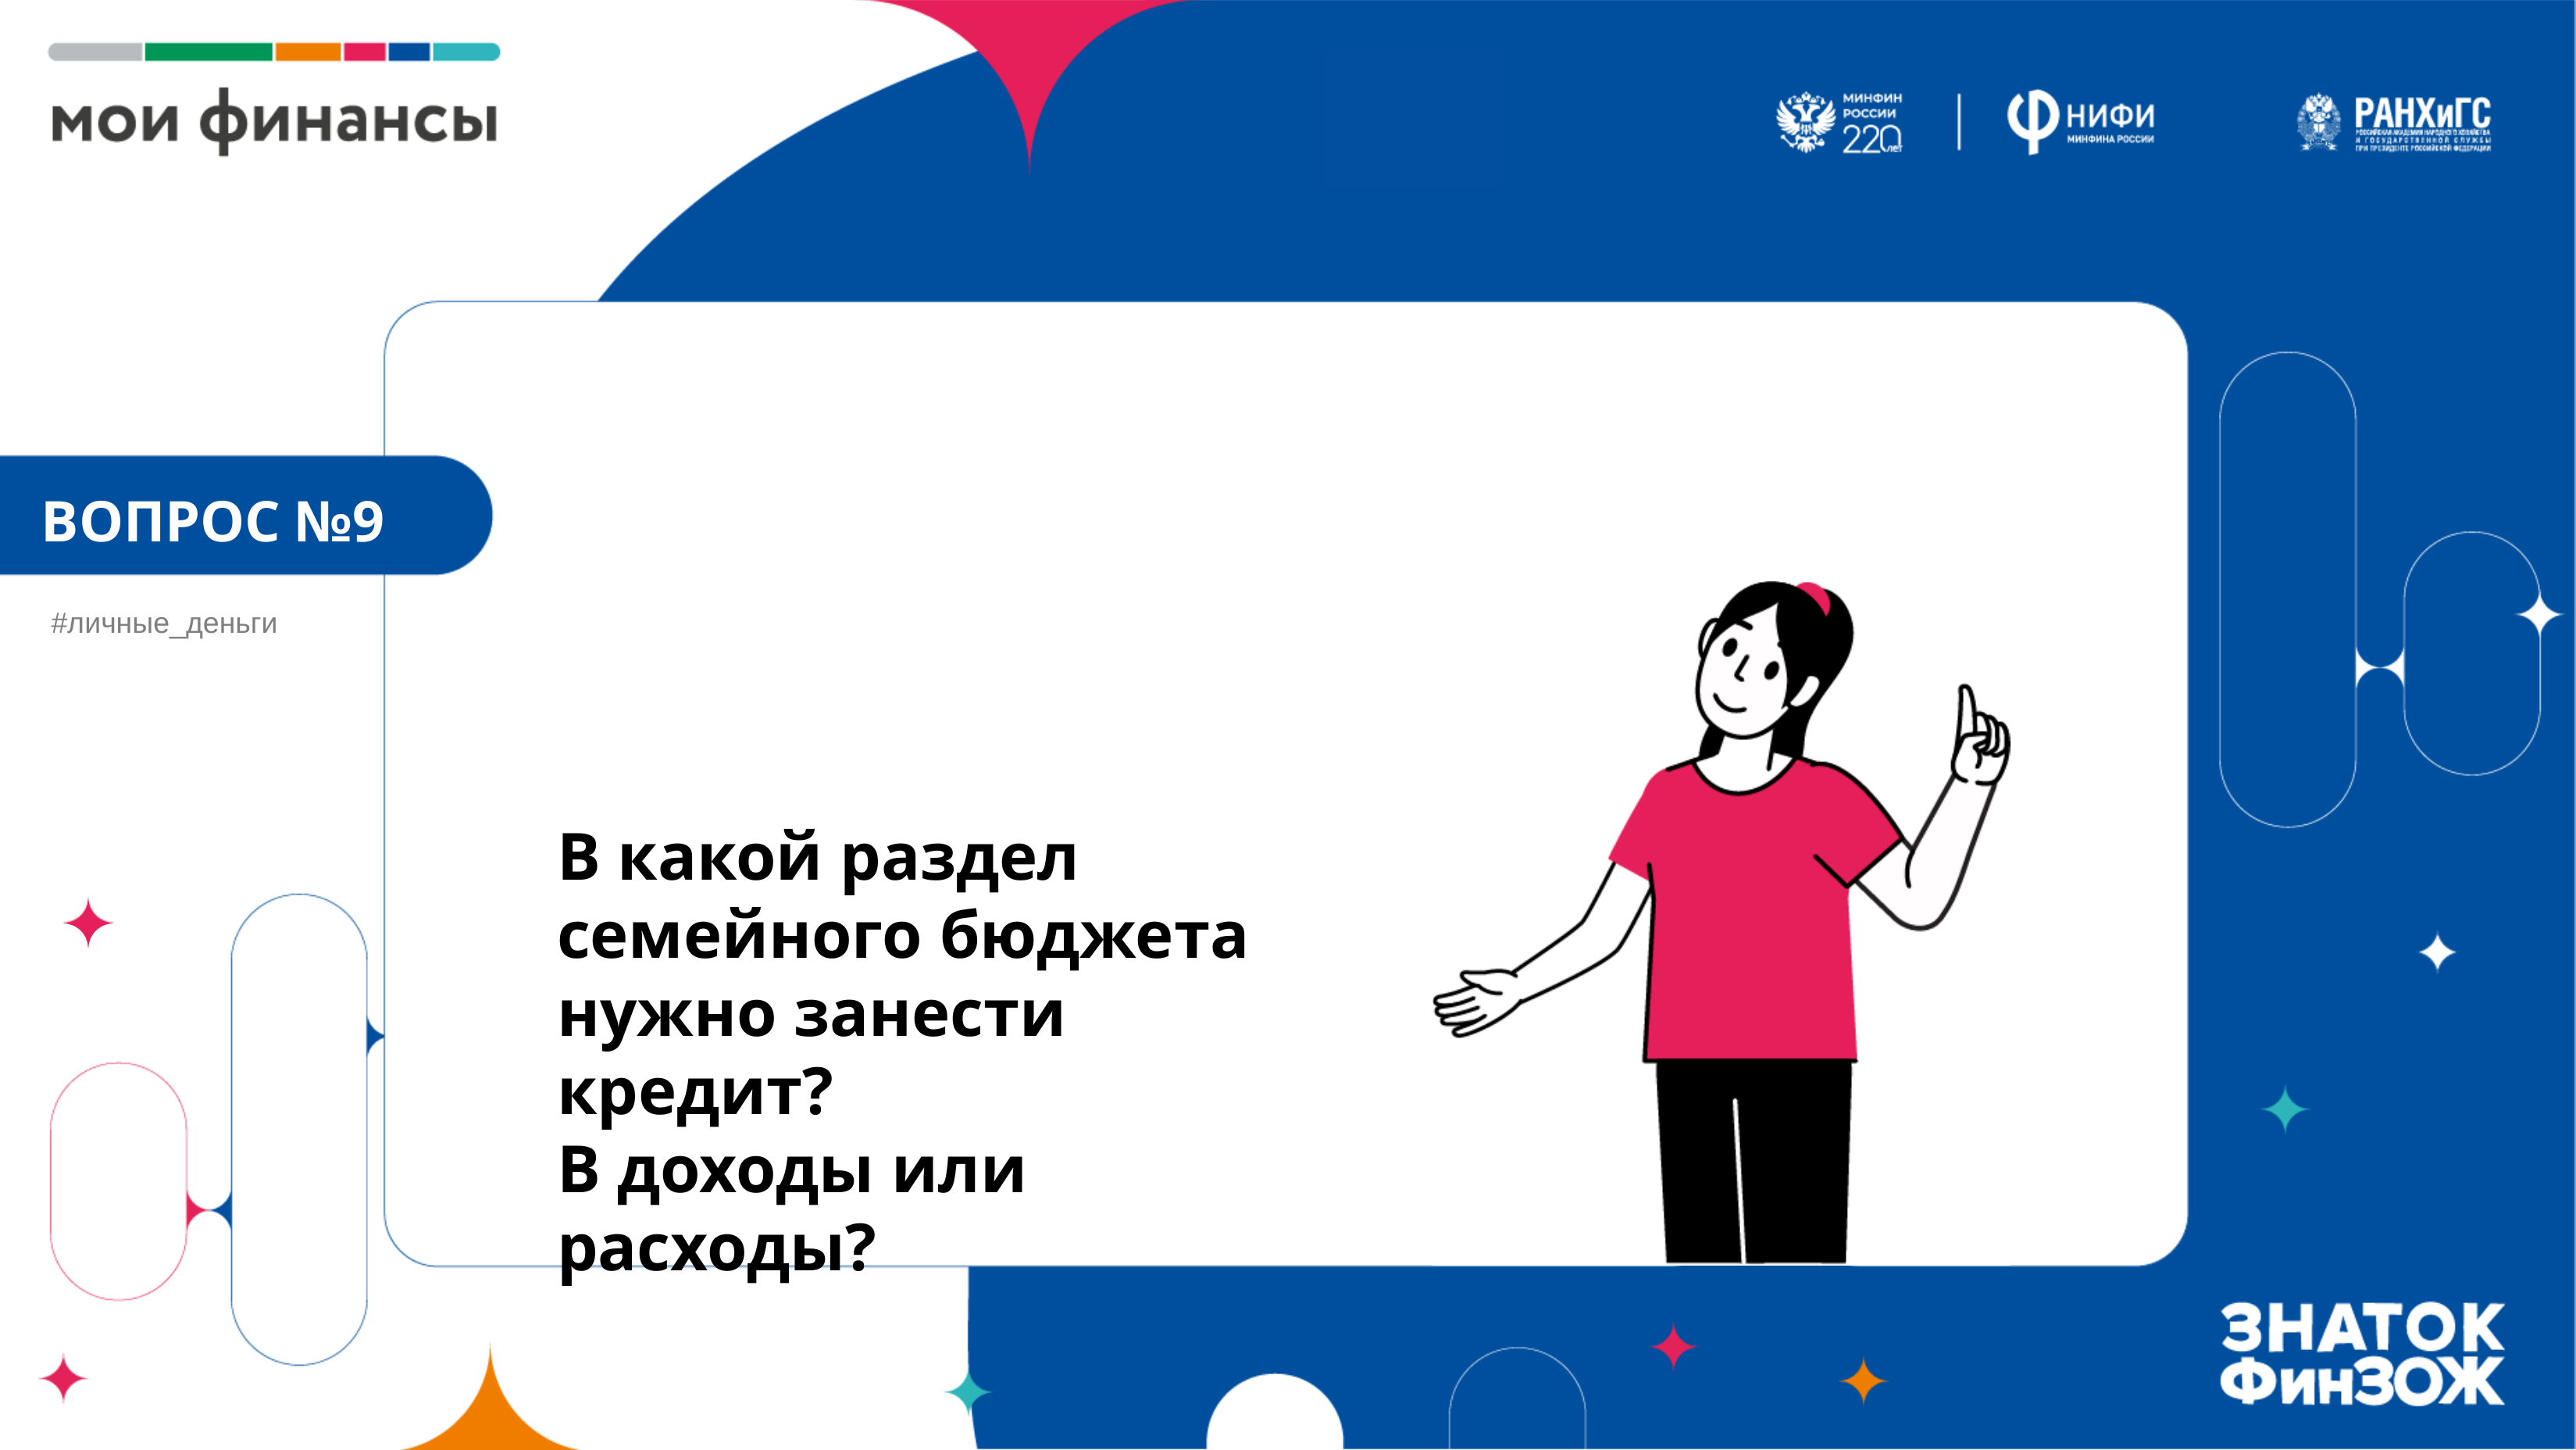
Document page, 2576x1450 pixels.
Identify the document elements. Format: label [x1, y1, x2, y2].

picture [0, 0, 2576, 1450]
text_box [1324, 50, 2521, 189]
